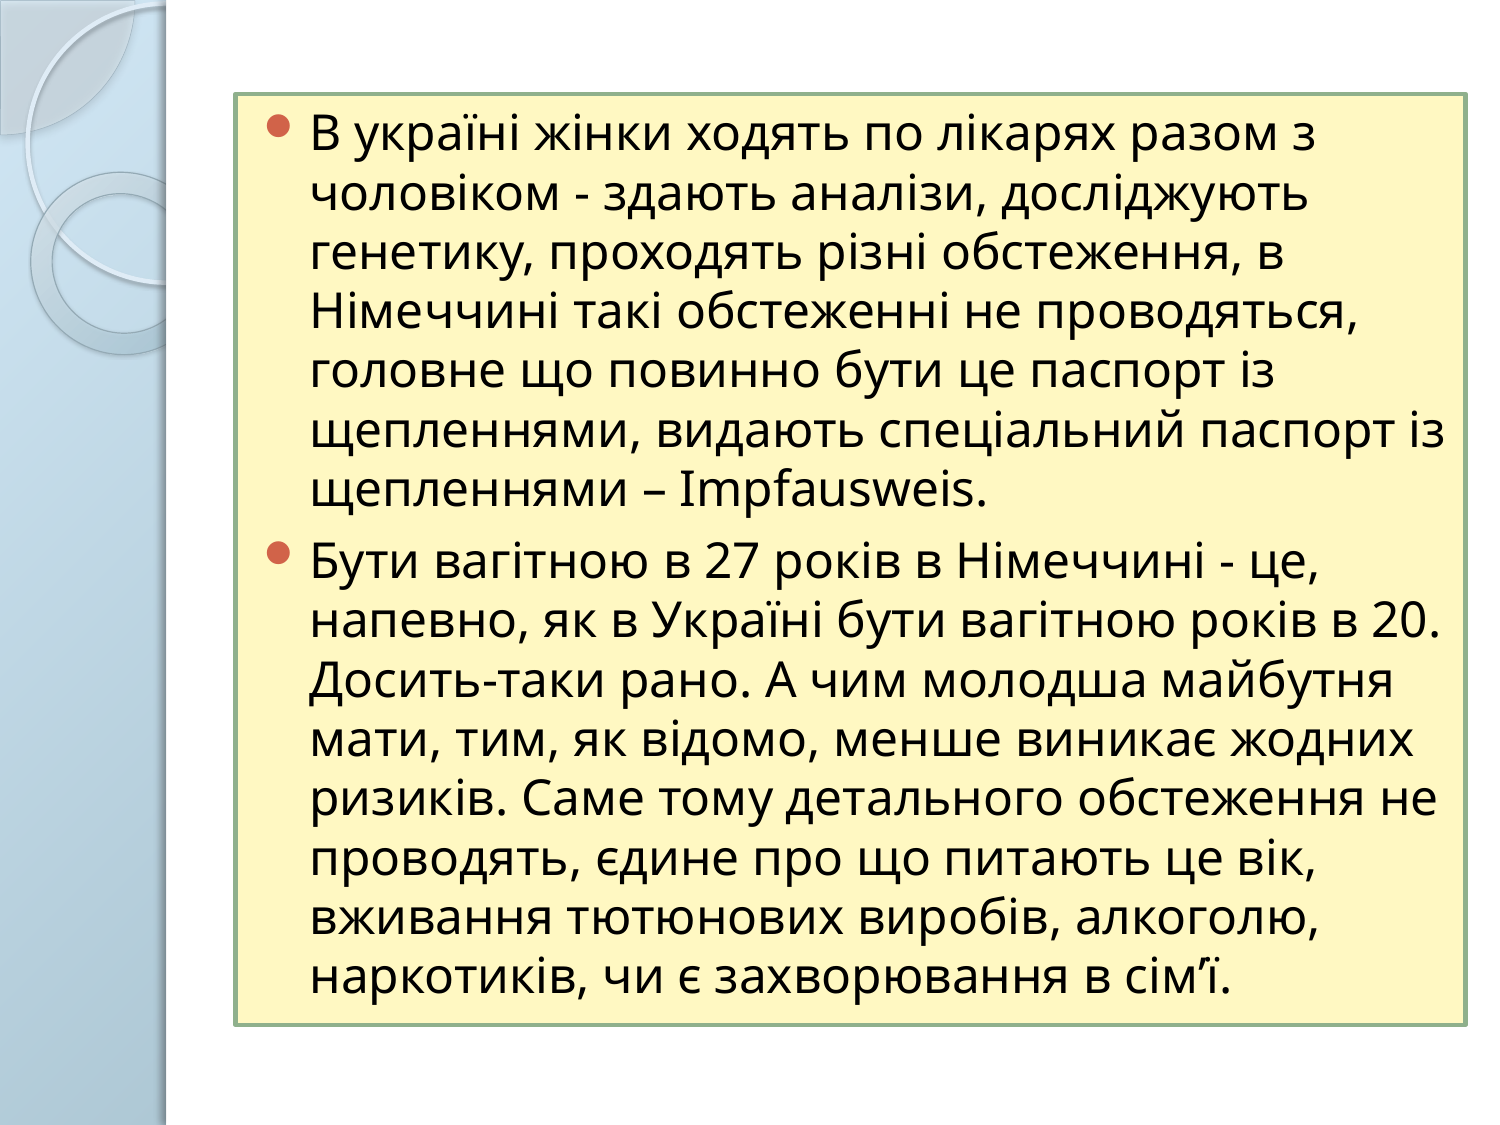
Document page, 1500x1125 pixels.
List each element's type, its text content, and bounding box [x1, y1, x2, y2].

list В україні жінки ходять по лікарях разом з чоловіком - здають аналізи, досліджують генетику, проходять різні обстеження, в Німеччині такі обстеженні не проводяться, головне що повинно бути це паспорт із щепленнями, видають спеціальний паспорт із щепленнями – Impfausweis. Бути вагітною в 27 років в Німеччині - це, напевно, як в Україні бути вагітною років в 20. Досить-таки рано. А чим молодша майбутня мати, тим, як відомо, менше виникає жодних ризиків. Саме тому детального обстеження не проводять, єдине про що питають це вік, вживання тютюнових виробів, алкоголю, наркотиків, чи є захворювання в сім’ї. [233, 92, 1468, 1027]
